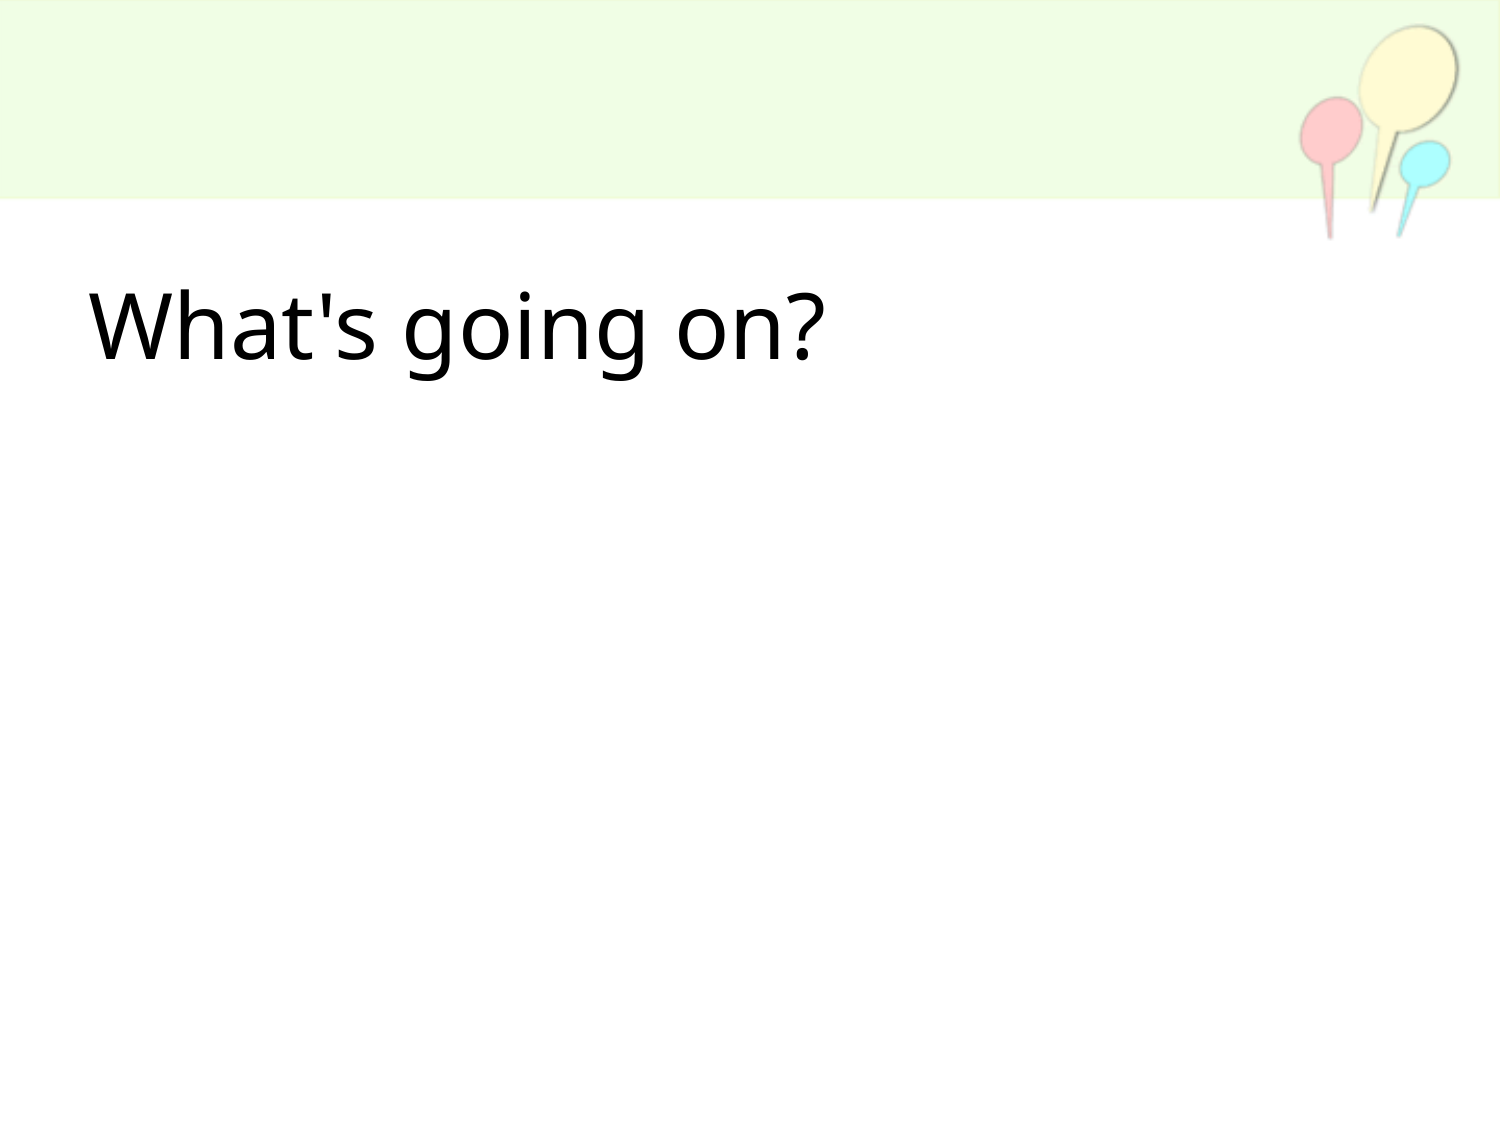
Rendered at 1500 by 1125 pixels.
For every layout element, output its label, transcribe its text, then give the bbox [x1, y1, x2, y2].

picture [0, 0, 1500, 1125]
list What's going on? [73, 243, 1424, 998]
